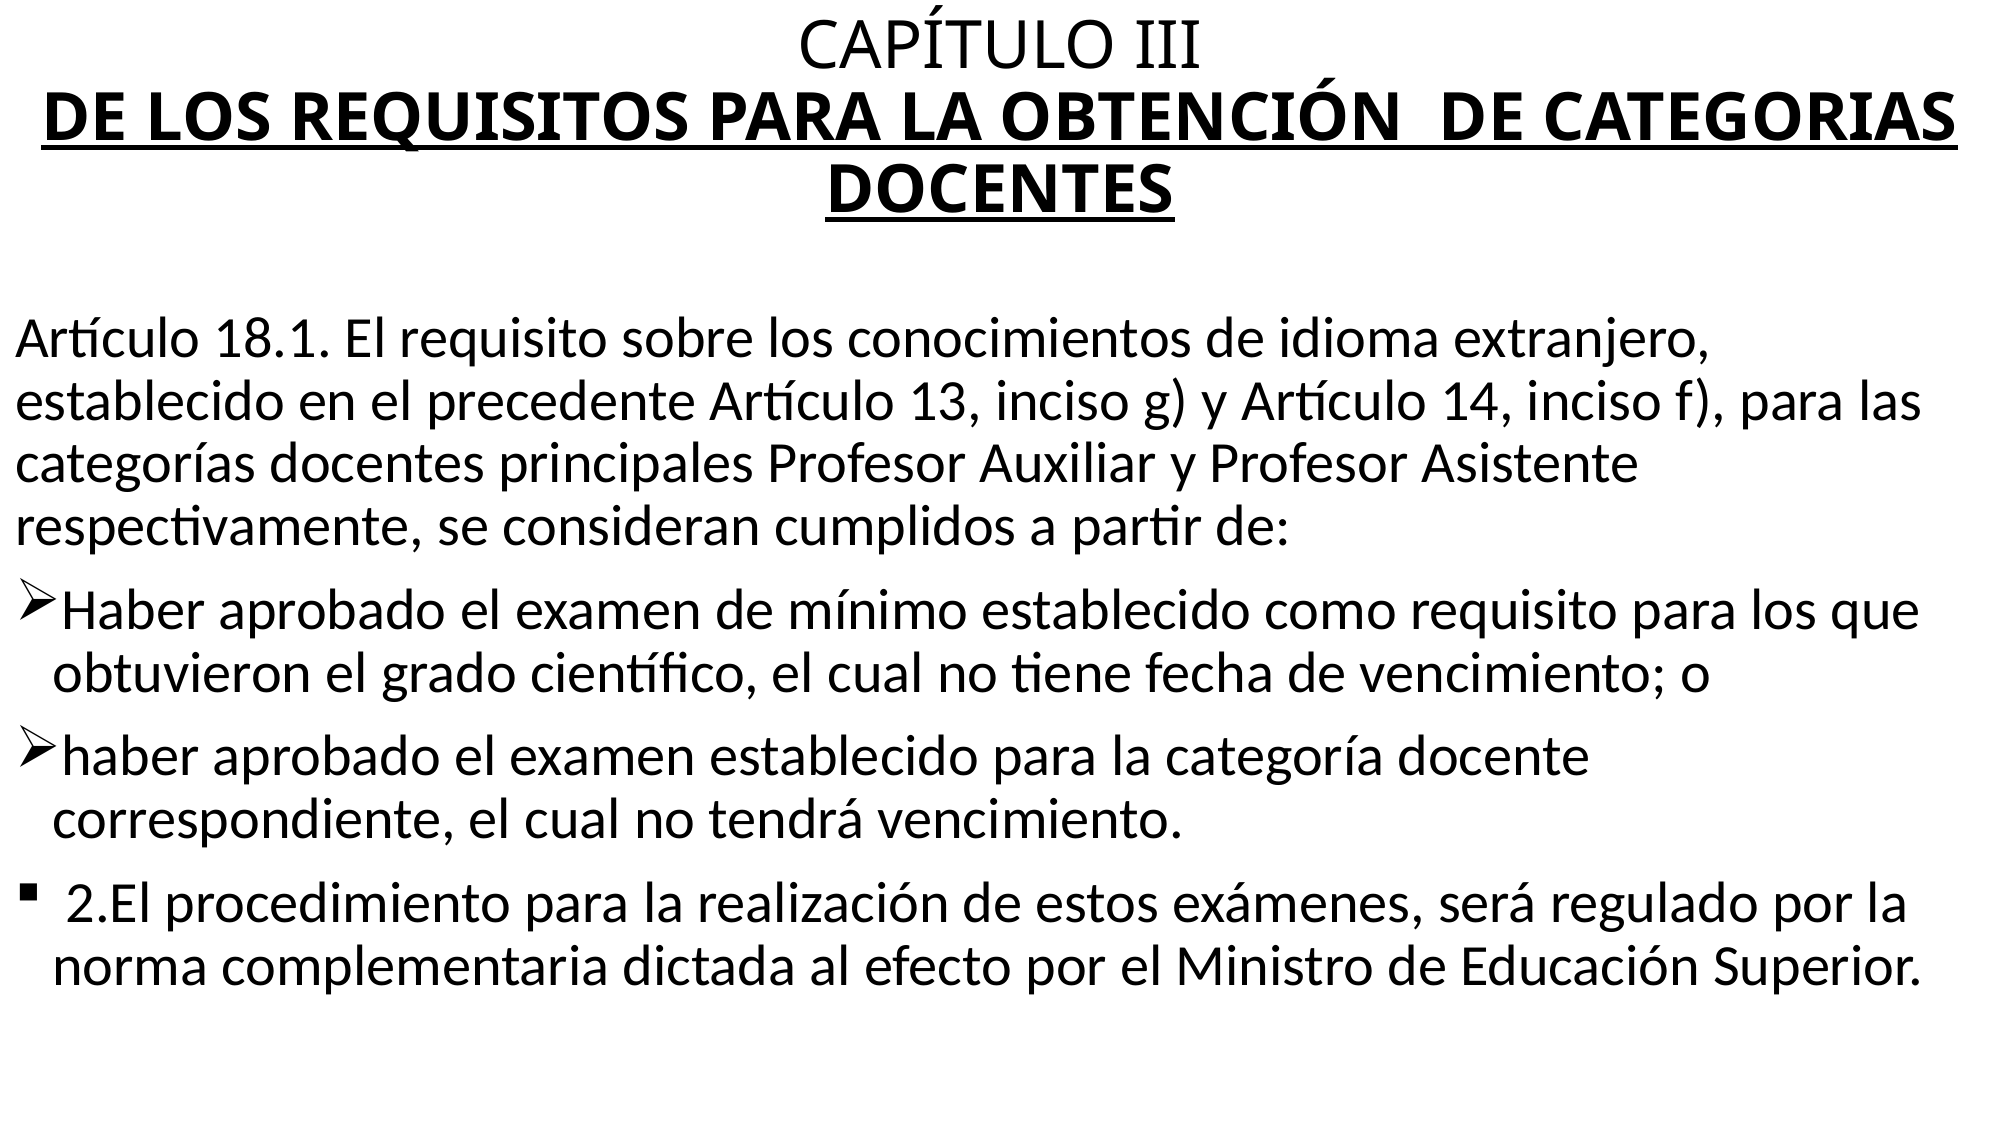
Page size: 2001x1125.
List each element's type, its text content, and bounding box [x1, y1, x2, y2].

title CAPÍTULO III DE LOS REQUISITOS PARA LA OBTENCIÓN DE CATEGORIAS DOCENTES [0, 40, 2000, 278]
list Artículo 18.1. El requisito sobre los conocimientos de idioma extranjero, establecido en el precedente Artículo 13, inciso g) y Artículo 14, inciso f), para las categorías docentes principales Profesor Auxiliar y Profesor Asistente respectivamente, se consideran cumplidos a partir de: Haber aprobado el examen de mínimo establecido como requisito para los que obtuvieron el grado científico, el cual no tiene fecha de vencimiento; o haber aprobado el examen establecido para la categoría docente correspondiente, el cual no tendrá vencimiento. 2.El procedimiento para la realización de estos exámenes, será regulado por la norma complementaria dictada al efecto por el Ministro de Educación Superior. [0, 299, 1975, 1106]
